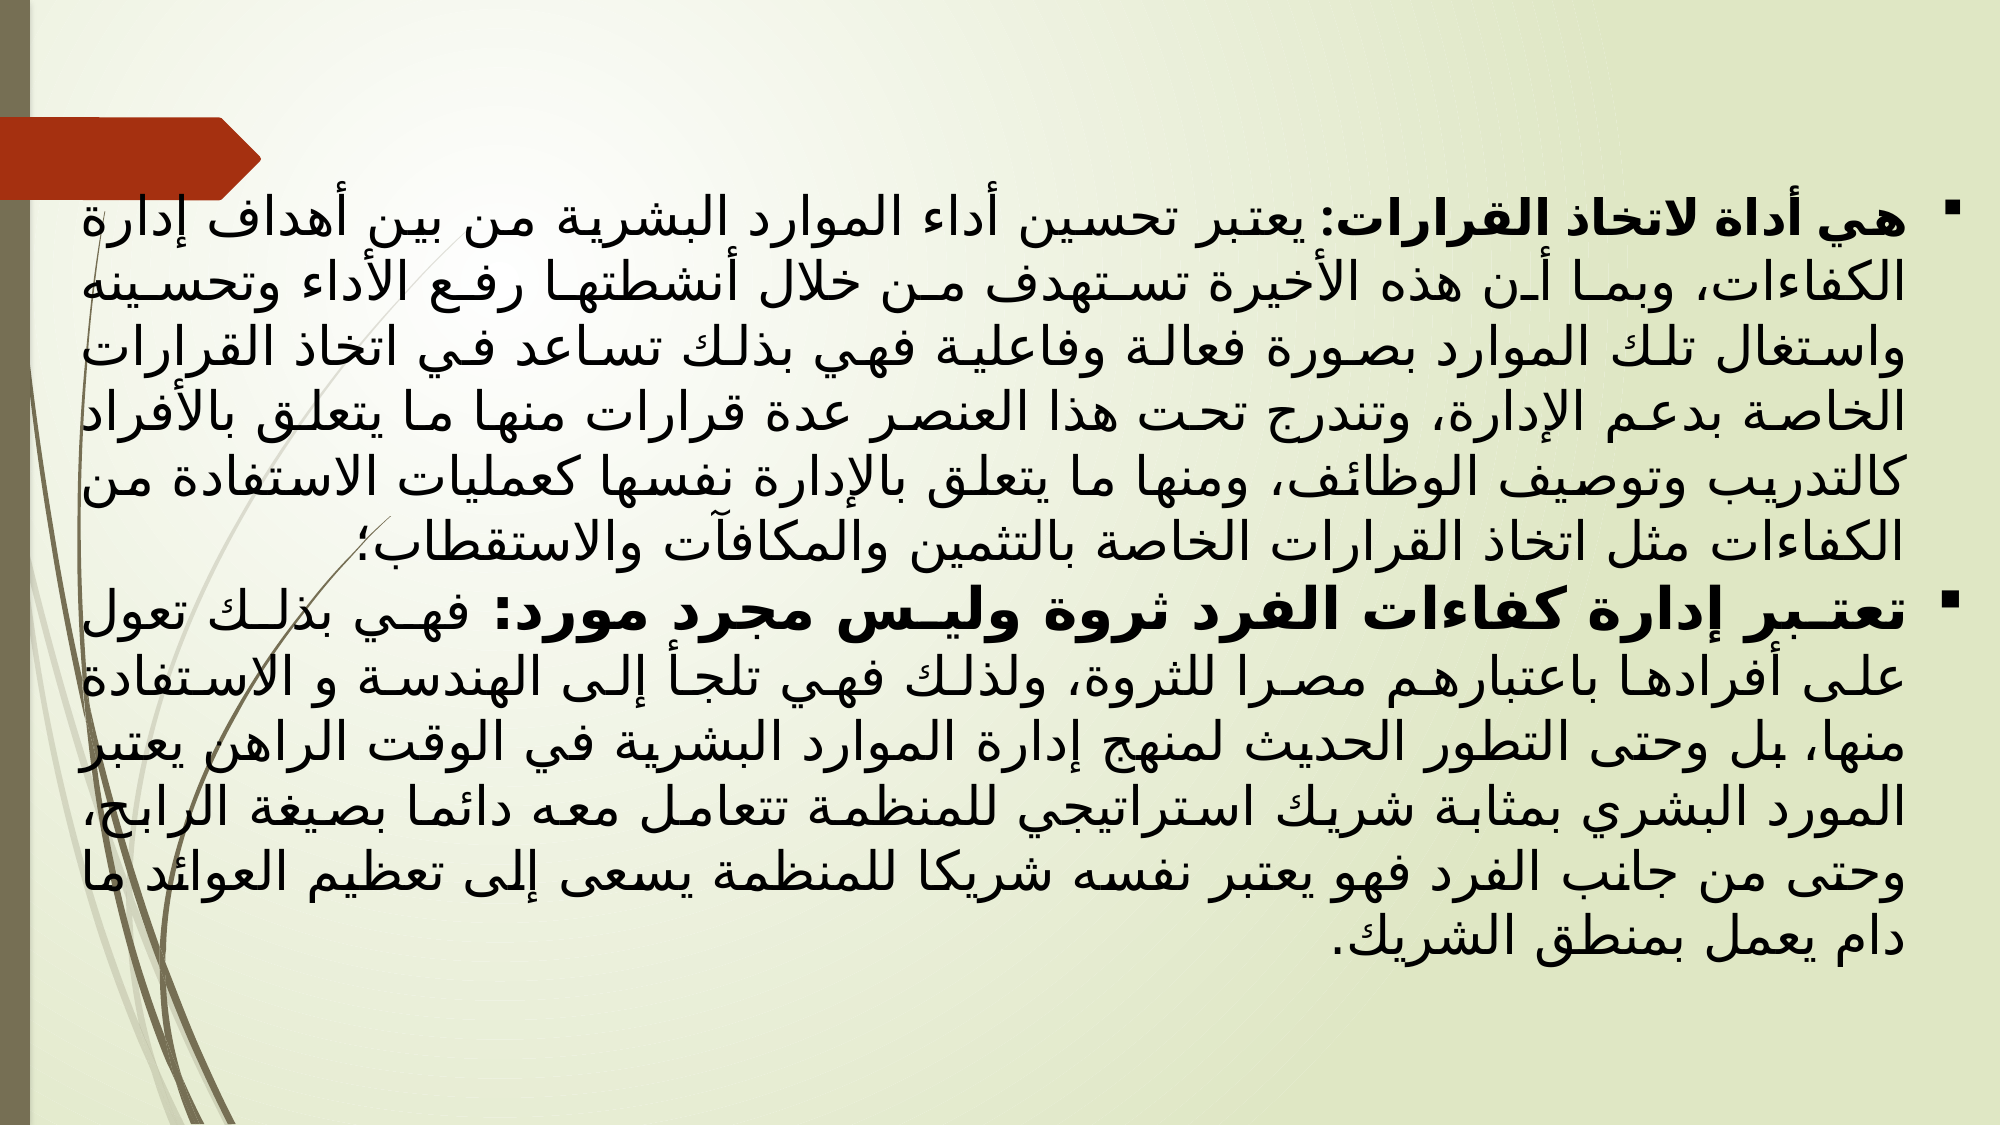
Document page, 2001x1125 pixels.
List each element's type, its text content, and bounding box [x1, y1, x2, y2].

text_box هي أداة لاتخاذ القرارات: يعتبر تحسين أداء الموارد البشرية من بين أهداف إدارة الكفاءات، وبما أن هذه الأخيرة تستهدف من خلال أنشطتها رفع الأداء وتحسينه واستغال تلك الموارد بصورة فعالة وفاعلية فهي بذلك تساعد في اتخاذ القرارات الخاصة بدعم الإدارة، وتندرج تحت هذا العنصر عدة قرارات منها ما يتعلق بالأفراد كالتدريب وتوصيف الوظائف، ومنها ما يتعلق بالإدارة نفسها كعمليات الاستفادة من الكفاءات مثل اتخاذ القرارات الخاصة بالتثمين والمكافآت والاستقطاب؛ تعتبر إدارة كفاءات الفرد ثروة وليس مجرد مورد: فهي بذلك تعول على أفرادها باعتبارهم مصرا للثروة، ولذلك فهي تلجأ إلى الهندسة و الاستفادة منها، بل وحتى التطور الحديث لمنهج إدارة الموارد البشرية في الوقت الراهن يعتبر المورد البشري بمثابة شريك استراتيجي للمنظمة تتعامل معه دائما بصيغة الرابح، وحتى من جانب الفرد فهو يعتبر نفسه شريكا للمنظمة يسعى إلى تعظيم العوائد ما دام يعمل بمنطق الشريك. [65, 173, 1979, 974]
